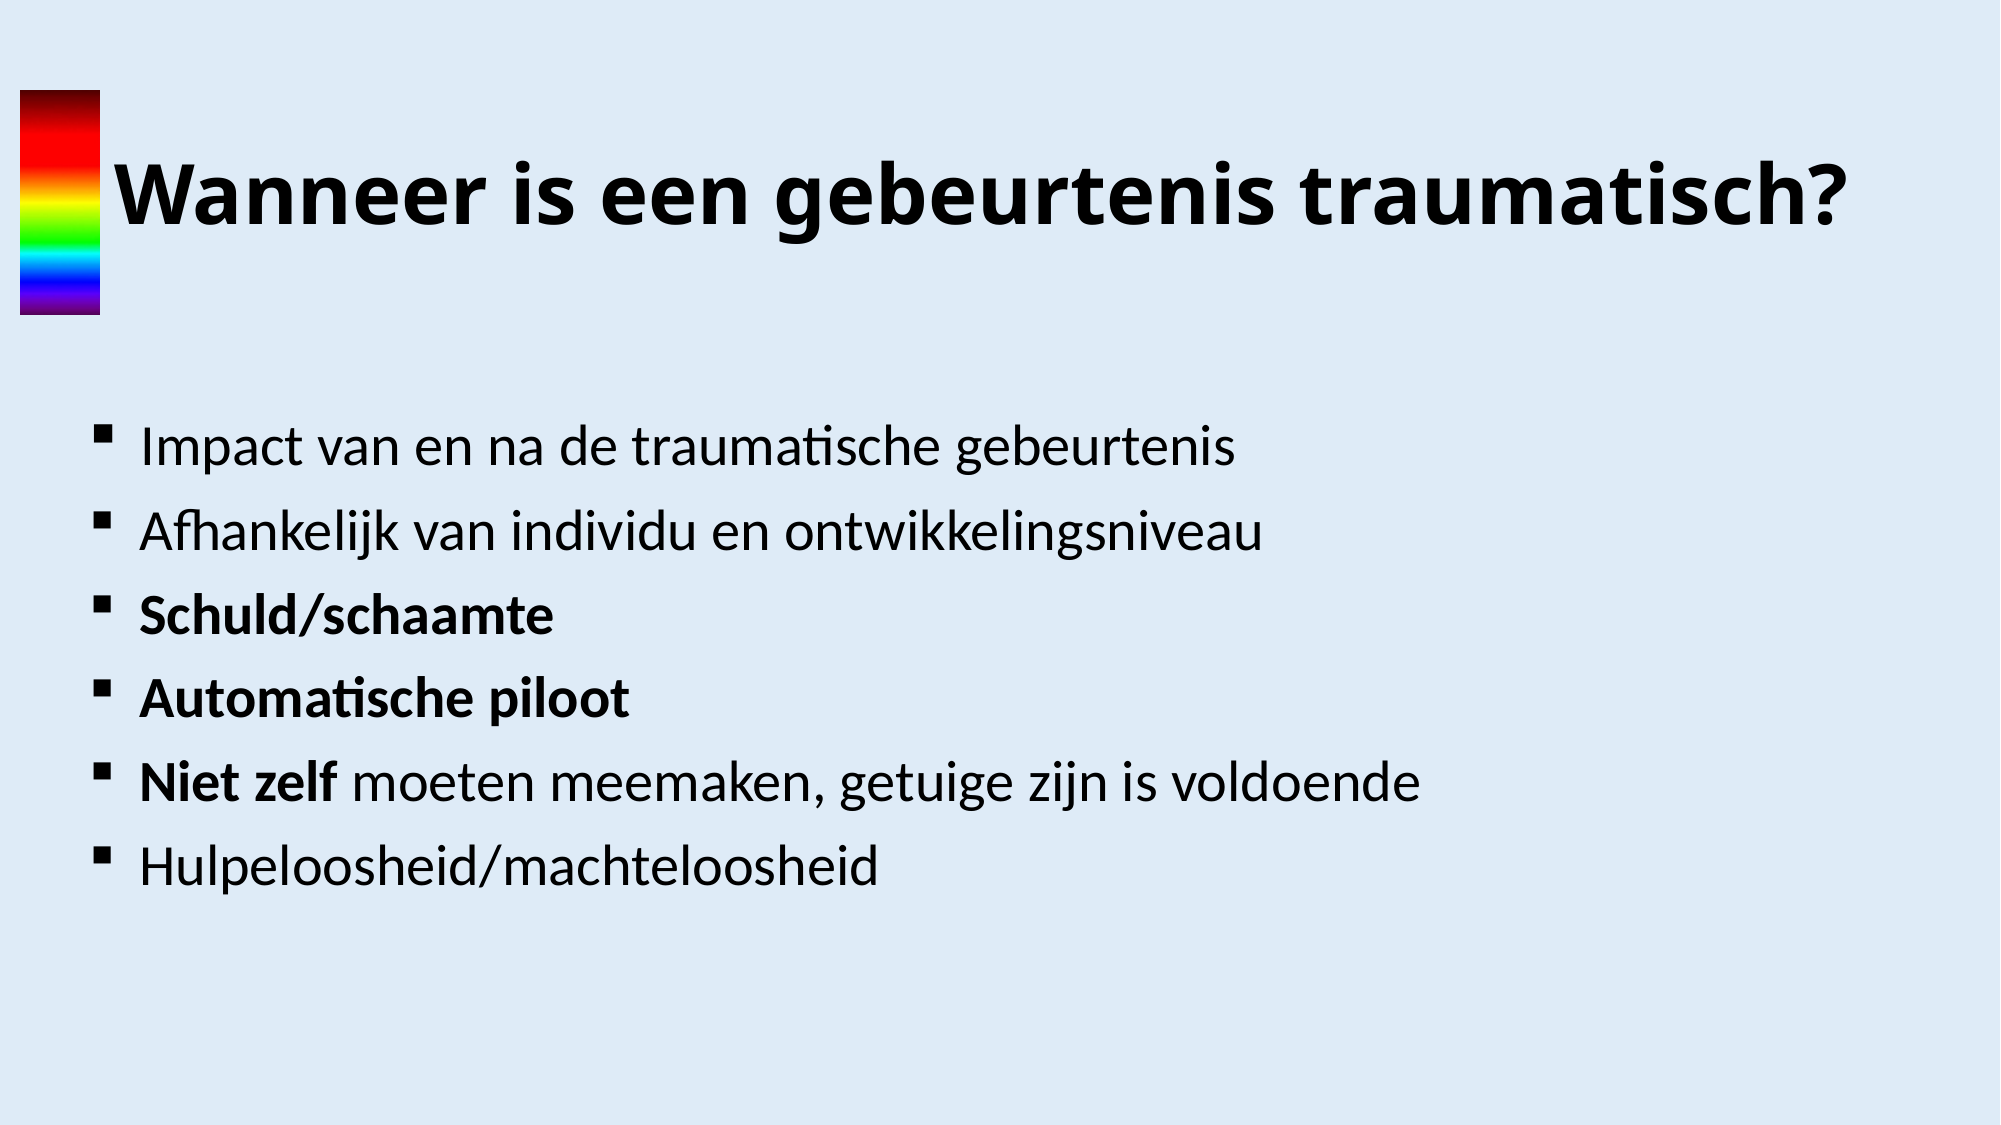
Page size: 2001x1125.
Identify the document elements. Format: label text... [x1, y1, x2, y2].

picture [20, 264, 100, 315]
picture [20, 90, 100, 258]
title Wanneer is een gebeurtenis traumatisch? [99, 141, 1887, 354]
list Impact van en na de traumatische gebeurtenis Afhankelijk van individu en ontwikkelingsniveau Schuld/schaamte Automatische piloot Niet zelf moeten meemaken, getuige zijn is voldoende Hulpeloosheid/machteloosheid [73, 404, 1905, 1030]
